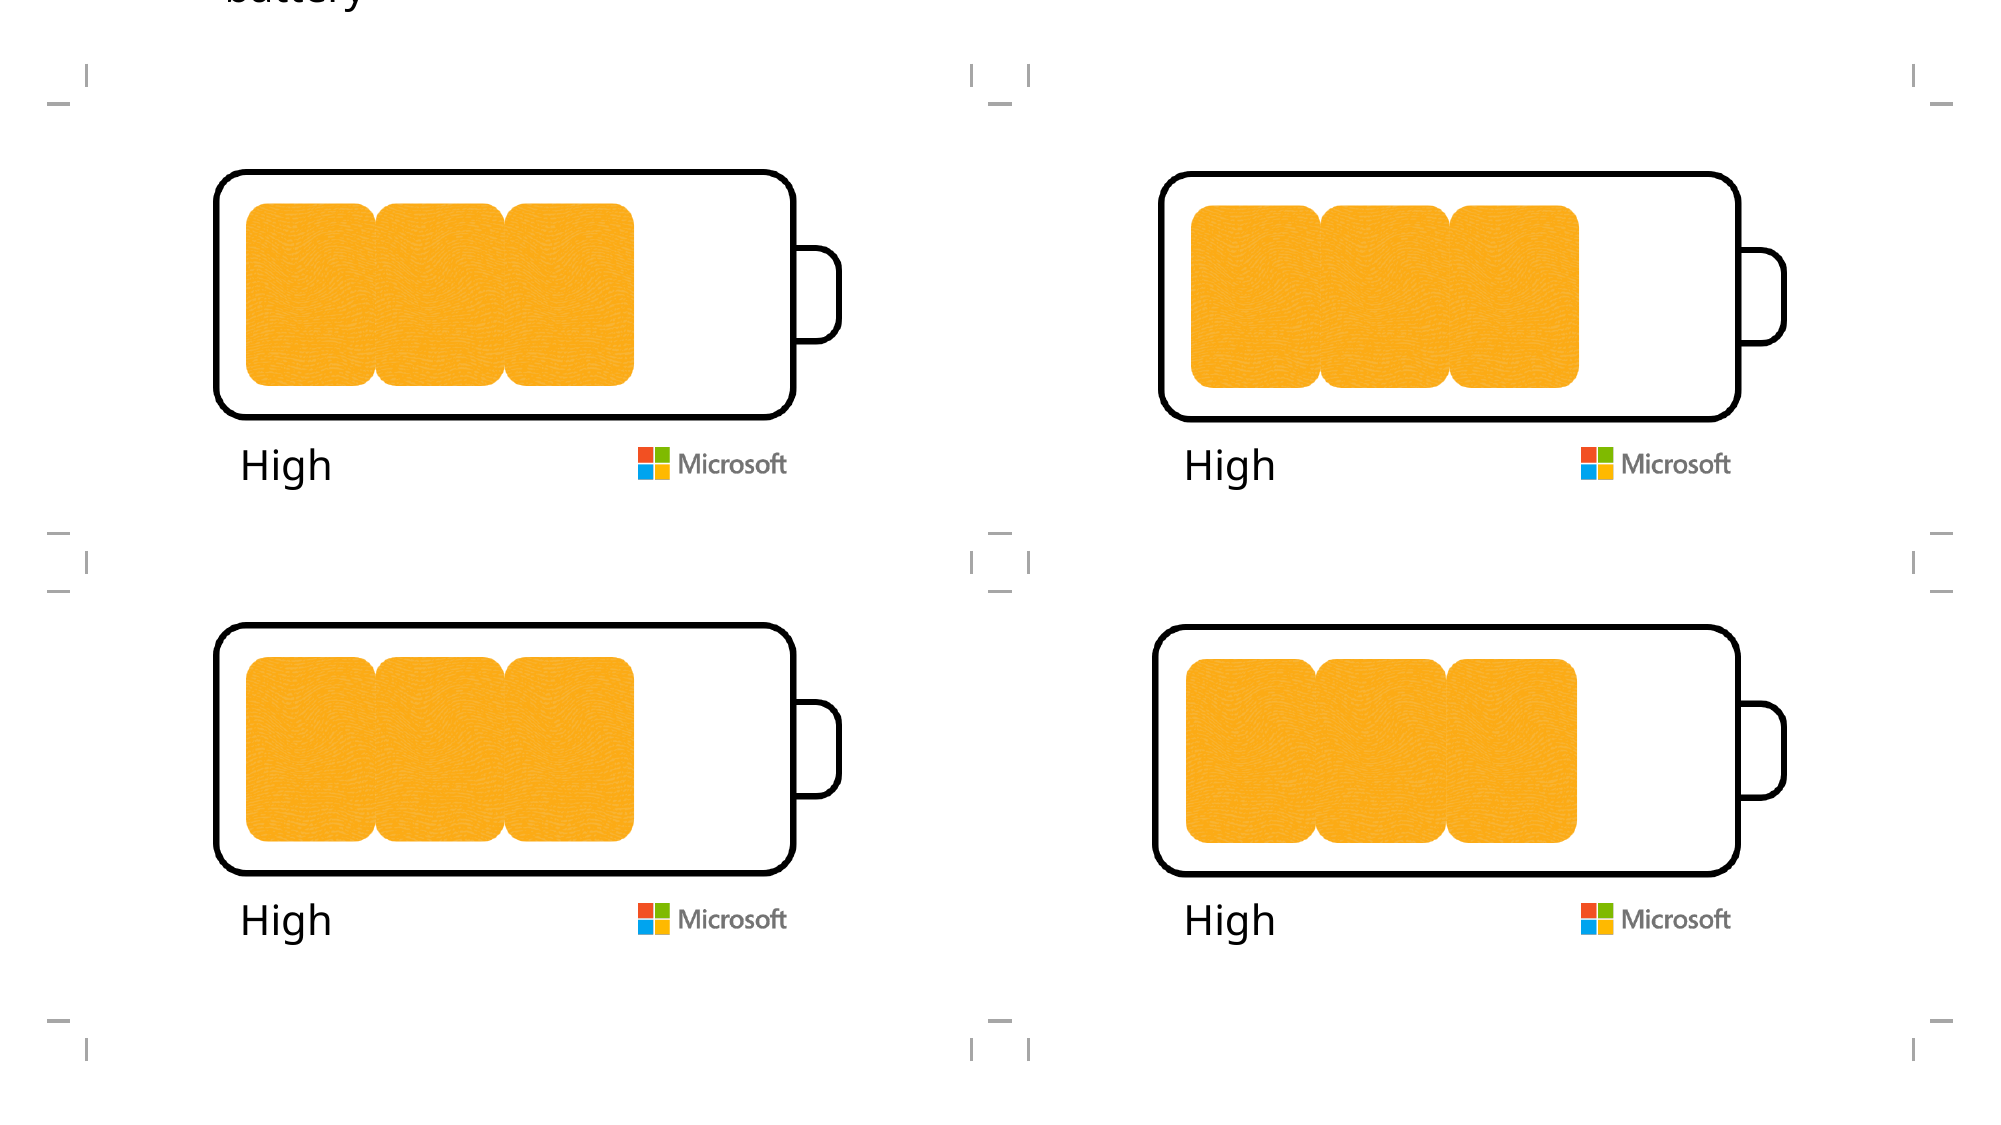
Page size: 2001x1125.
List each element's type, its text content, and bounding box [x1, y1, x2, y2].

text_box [46, 63, 1954, 105]
picture [1581, 902, 1731, 936]
picture [1157, 158, 1791, 426]
text_box High [224, 438, 681, 489]
picture [212, 609, 845, 880]
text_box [1912, 533, 1954, 592]
picture [637, 447, 788, 480]
picture [1581, 447, 1731, 480]
picture [212, 155, 845, 424]
text_box High [1168, 893, 1625, 944]
title High energy charged battery [224, 0, 759, 63]
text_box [46, 1020, 1954, 1062]
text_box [971, 533, 1029, 592]
picture [637, 902, 788, 936]
text_box High [1168, 438, 1625, 489]
text_box High [224, 893, 681, 944]
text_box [46, 533, 88, 592]
picture [1151, 610, 1791, 881]
